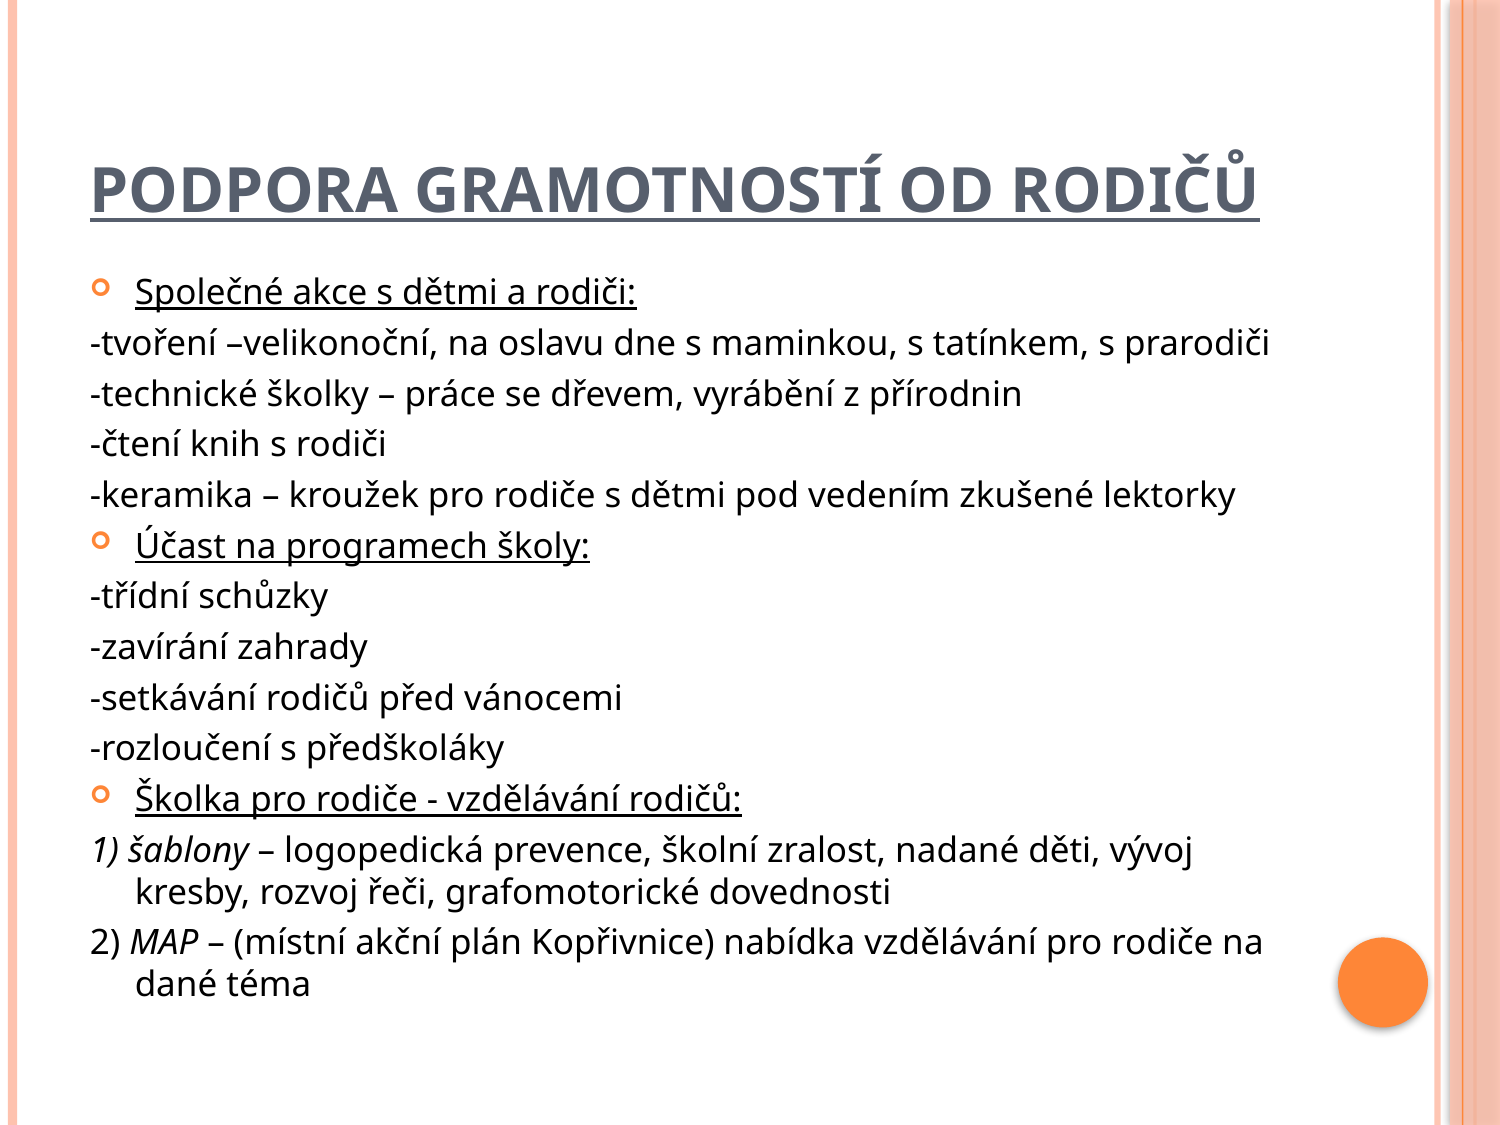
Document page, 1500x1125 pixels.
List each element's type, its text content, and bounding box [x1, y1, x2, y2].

title Podpora gramotností od rodičů [75, 45, 1300, 233]
list Společné akce s dětmi a rodiči: -tvoření –velikonoční, na oslavu dne s maminkou, s tatínkem, s prarodiči -technické školky – práce se dřevem, vyrábění z přírodnin -čtení knih s rodiči -keramika – kroužek pro rodiče s dětmi pod vedením zkušené lektorky Účast na programech školy: -třídní schůzky -zavírání zahrady -setkávání rodičů před vánocemi -rozloučení s předškoláky Školka pro rodiče - vzdělávání rodičů: 1) šablony – logopedická prevence, školní zralost, nadané děti, vývoj kresby, rozvoj řeči, grafomotorické dovednosti 2) MAP – (místní akční plán Kopřivnice) nabídka vzdělávání pro rodiče na dané téma [75, 262, 1300, 1062]
